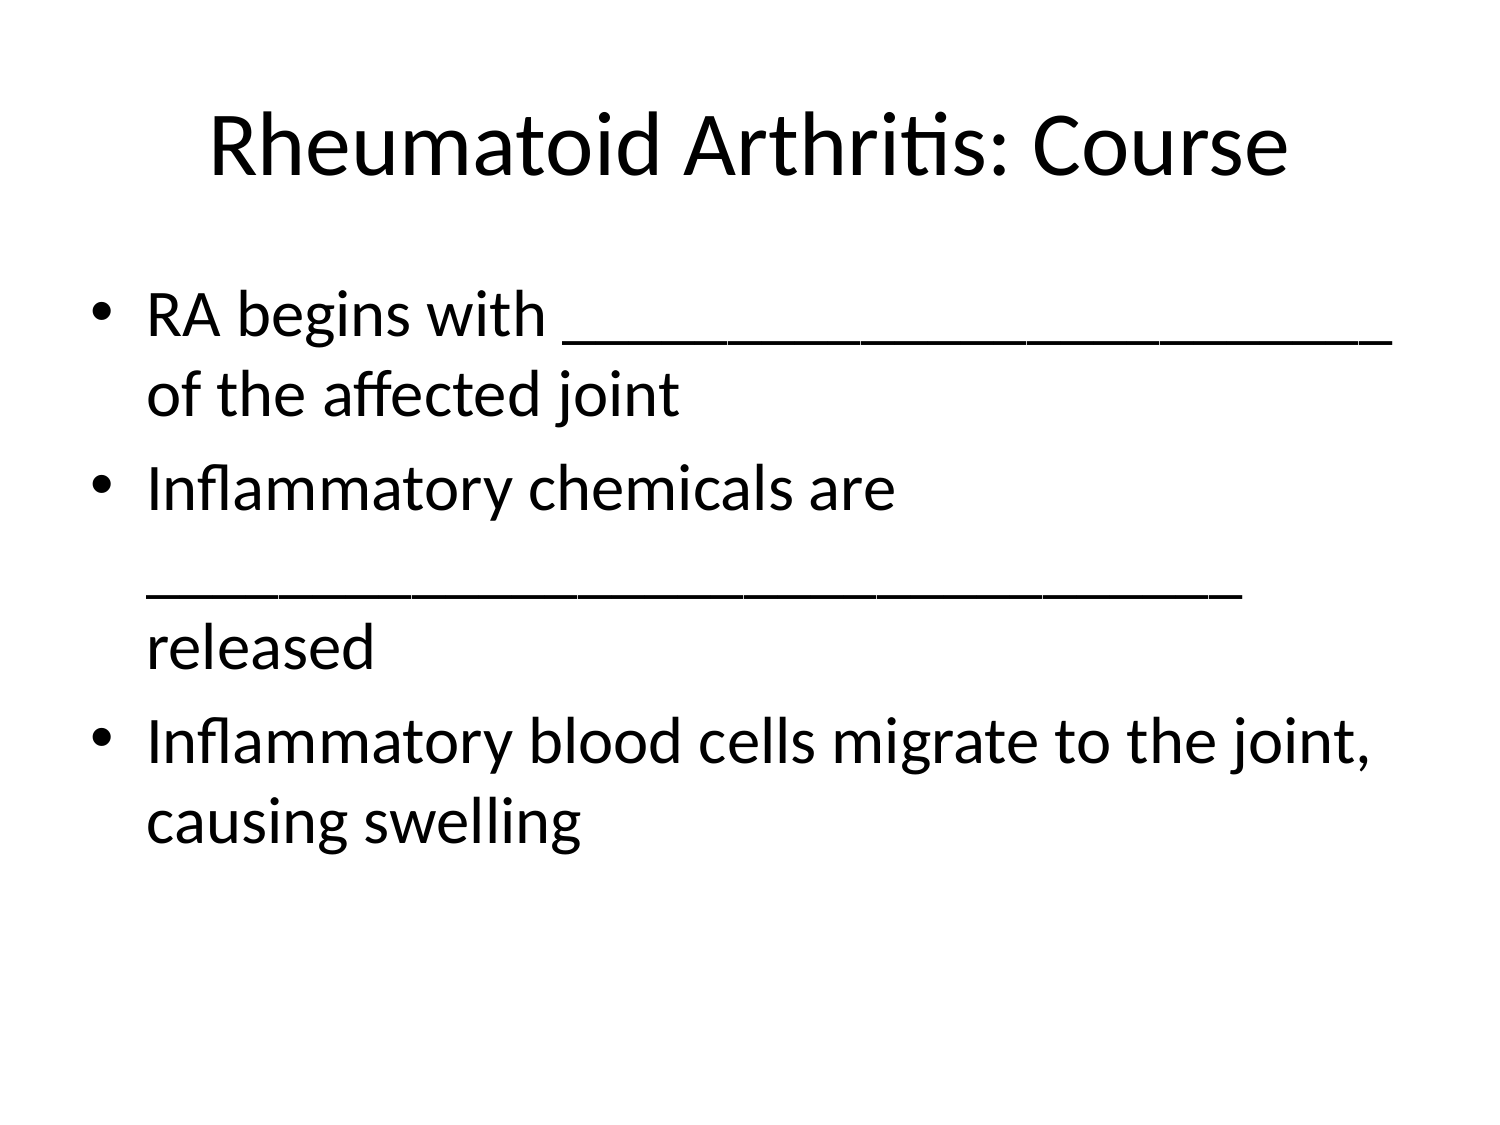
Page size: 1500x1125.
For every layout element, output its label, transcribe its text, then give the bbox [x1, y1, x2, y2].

title Rheumatoid Arthritis: Course [74, 44, 1426, 233]
list RA begins with _________________________ of the affected joint Inflammatory chemicals are _________________________________ released Inflammatory blood cells migrate to the joint, causing swelling [74, 262, 1426, 1006]
